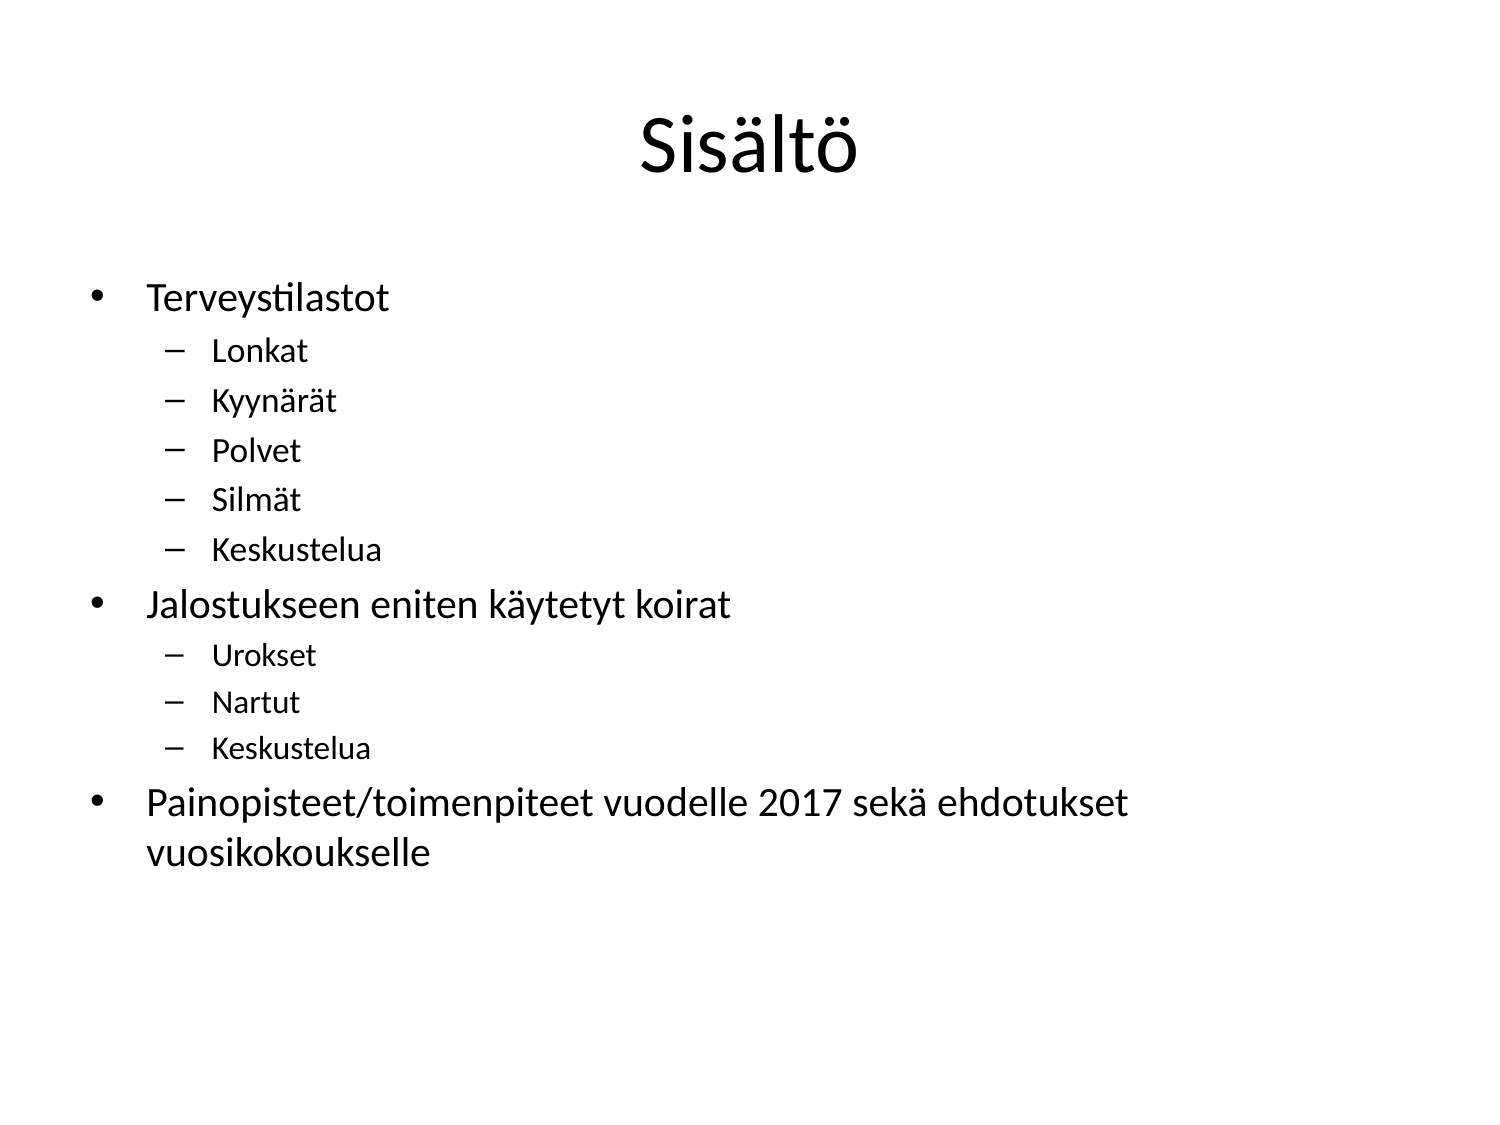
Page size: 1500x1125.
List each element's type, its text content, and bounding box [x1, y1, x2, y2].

title Sisältö [75, 45, 1425, 233]
list Terveystilastot Lonkat Kyynärät Polvet Silmät Keskustelua Jalostukseen eniten käytetyt koirat Urokset Nartut Keskustelua Painopisteet/toimenpiteet vuodelle 2017 sekä ehdotukset vuosikokoukselle [75, 262, 1425, 1005]
